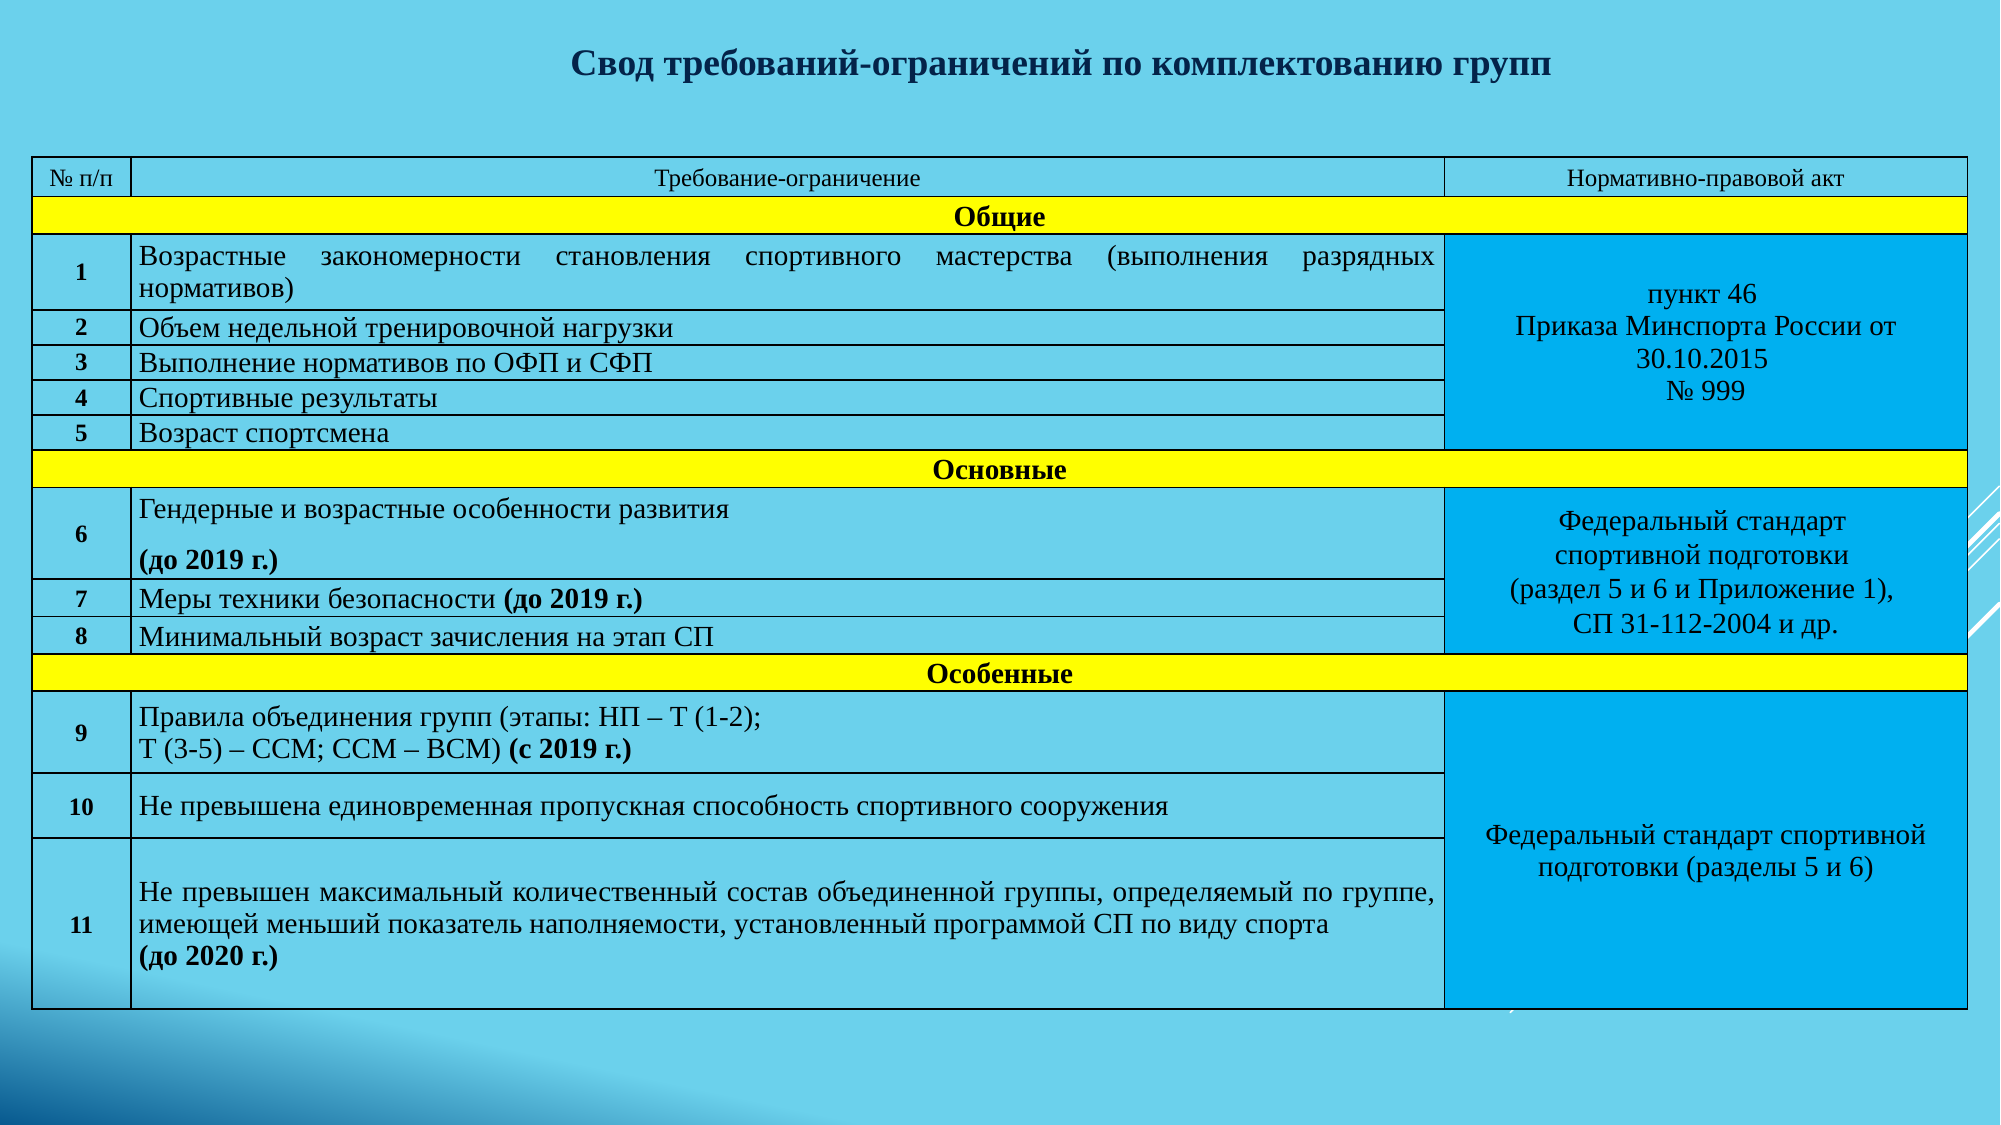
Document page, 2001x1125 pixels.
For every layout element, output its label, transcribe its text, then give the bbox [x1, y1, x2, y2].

table_cell Объем недельной тренировочной нагрузки [132, 311, 1444, 344]
table_cell Федеральный стандарт спортивной подготовки (раздел 5 и 6 и Приложение 1), СП 31-112-2004 и др. [1445, 488, 1967, 653]
table_cell Спортивные результаты [132, 381, 1444, 414]
table_header Нормативно-правовой акт [1445, 158, 1967, 196]
table_cell Минимальный возраст зачисления на этап СП [132, 617, 1444, 653]
table_cell Возрастные закономерности становления спортивного мастерства (выполнения разрядных нормативов) [132, 235, 1444, 309]
table_cell Гендерные и возрастные особенности развития (до 2019 г.) [132, 488, 1444, 578]
table_cell 4 [33, 381, 130, 414]
table_cell Федеральный стандарт спортивной подготовки (разделы 5 и 6) [1445, 692, 1967, 1008]
text_box Свод требований-ограничений по комплектованию групп [230, 27, 1893, 91]
table_header Требование-ограничение [132, 158, 1444, 196]
table_cell Не превышен максимальный количественный состав объединенной группы, определяемый по группе, имеющей меньший показатель наполняемости, установленный программой СП по виду спорта (до 2020 г.) [132, 839, 1444, 1008]
table_cell пункт 46 Приказа Минспорта России от 30.10.2015 № 999 [1445, 235, 1967, 449]
table_cell Выполнение нормативов по ОФП и СФП [132, 346, 1444, 379]
table_cell Правила объединения групп (этапы: НП – Т (1-2); Т (3-5) – ССМ; ССМ – ВСМ) (с 2019 г.) [132, 692, 1444, 772]
table_cell 10 [33, 774, 130, 837]
table_cell 5 [33, 416, 130, 449]
table_cell 3 [33, 346, 130, 379]
table_cell 9 [33, 692, 130, 772]
table_cell Общие [33, 197, 1967, 233]
table_cell Не превышена единовременная пропускная способность спортивного сооружения [132, 774, 1444, 837]
table_cell Особенные [33, 655, 1967, 690]
table_cell Меры техники безопасности (до 2019 г.) [132, 580, 1444, 616]
table_cell Возраст спортсмена [132, 416, 1444, 449]
table_cell 8 [33, 617, 130, 653]
table_cell Основные [33, 451, 1967, 487]
table_cell 11 [33, 839, 130, 1008]
table_cell 1 [33, 235, 130, 309]
table_cell 6 [33, 488, 130, 578]
table_header № п/п [33, 158, 130, 196]
table_cell 2 [33, 311, 130, 344]
table_cell 7 [33, 580, 130, 616]
